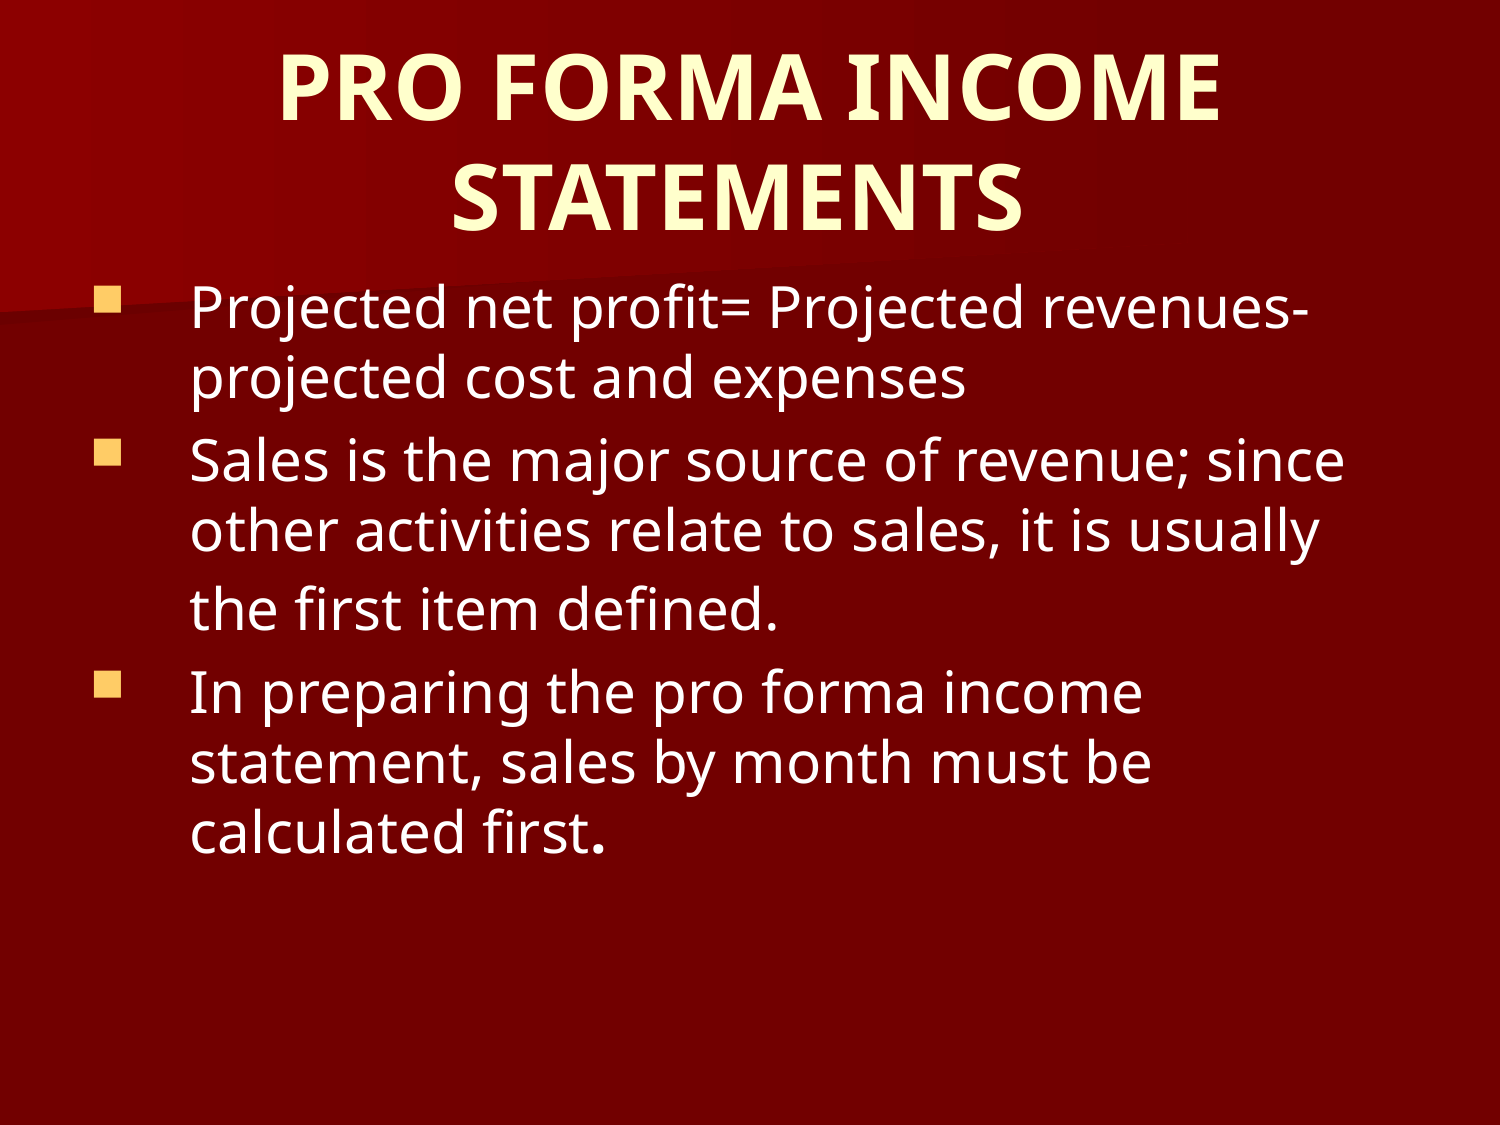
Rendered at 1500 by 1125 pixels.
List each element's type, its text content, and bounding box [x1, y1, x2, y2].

list Projected net profit= Projected revenues- projected cost and expenses Sales is the major source of revenue; since other activities relate to sales, it is usually the first item defined. In preparing the pro forma income statement, sales by month must be calculated first. [74, 262, 1426, 1001]
title PRO FORMA INCOME STATEMENTS [74, 44, 1426, 233]
